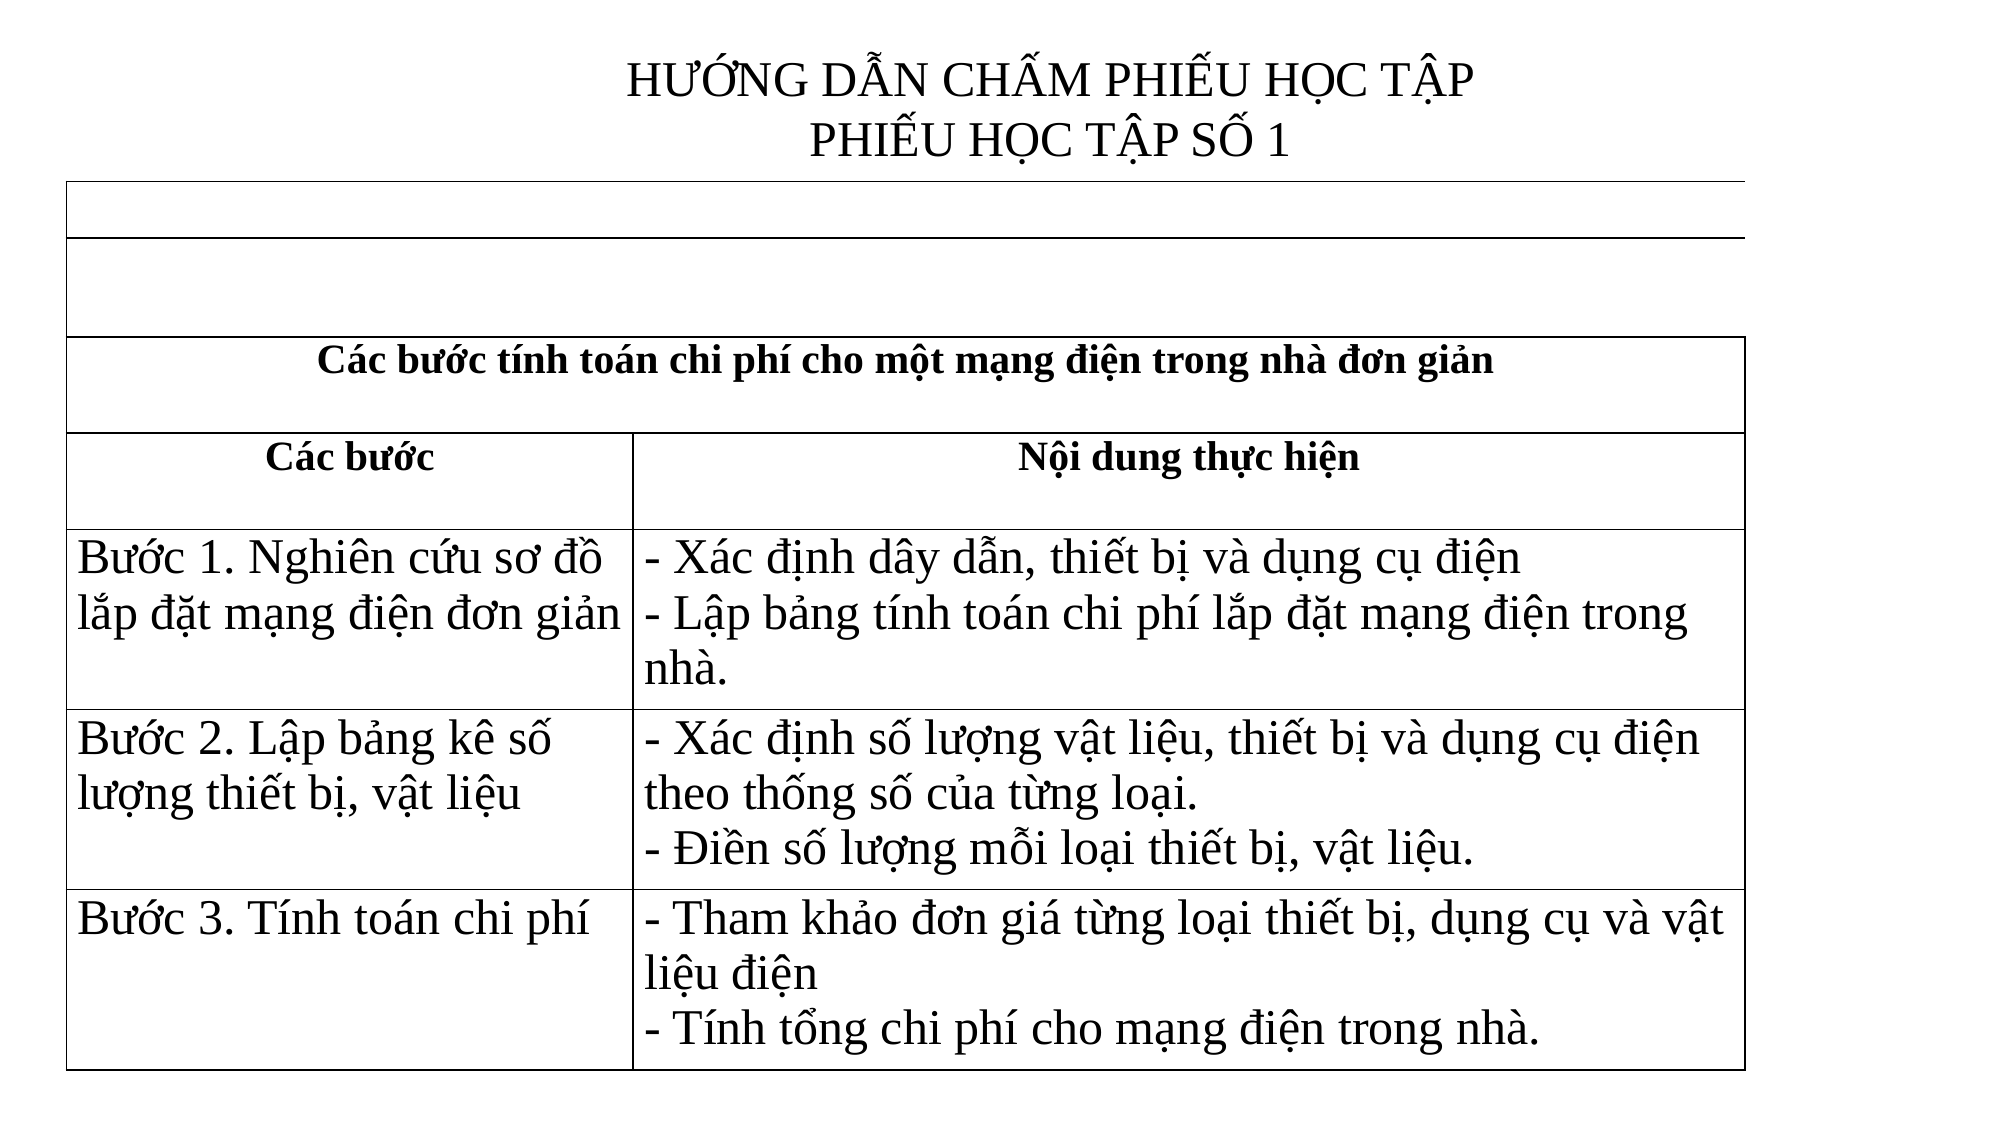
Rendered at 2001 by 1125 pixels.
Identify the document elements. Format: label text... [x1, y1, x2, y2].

table_cell Các bước tính toán chi phí cho một mạng điện trong nhà đơn giản [67, 338, 1744, 432]
table_cell Các bước [67, 434, 632, 529]
table_cell Nội dung thực hiện [634, 434, 1744, 529]
table_cell - Xác định dây dẫn, thiết bị và dụng cụ điện - Lập bảng tính toán chi phí lắp đặt mạng điện trong nhà. [634, 530, 1744, 709]
table_cell Bước 3. Tính toán chi phí [67, 890, 632, 1069]
text_box HƯỚNG DẪN CHẤM PHIẾU HỌC TẬP PHIẾU HỌC TẬP SỐ 1 [611, 39, 1490, 174]
table_cell [67, 239, 1745, 336]
table_header [67, 182, 1745, 237]
table_cell - Tham khảo đơn giá từng loại thiết bị, dụng cụ và vật liệu điện - Tính tổng chi phí cho mạng điện trong nhà. [634, 890, 1744, 1069]
table_cell - Xác định số lượng vật liệu, thiết bị và dụng cụ điện theo thống số của từng loại. - Điền số lượng mỗi loại thiết bị, vật liệu. [634, 710, 1744, 889]
table_cell Bước 2. Lập bảng kê số lượng thiết bị, vật liệu [67, 710, 632, 889]
table_cell Bước 1. Nghiên cứu sơ đồ lắp đặt mạng điện đơn giản [67, 530, 632, 709]
